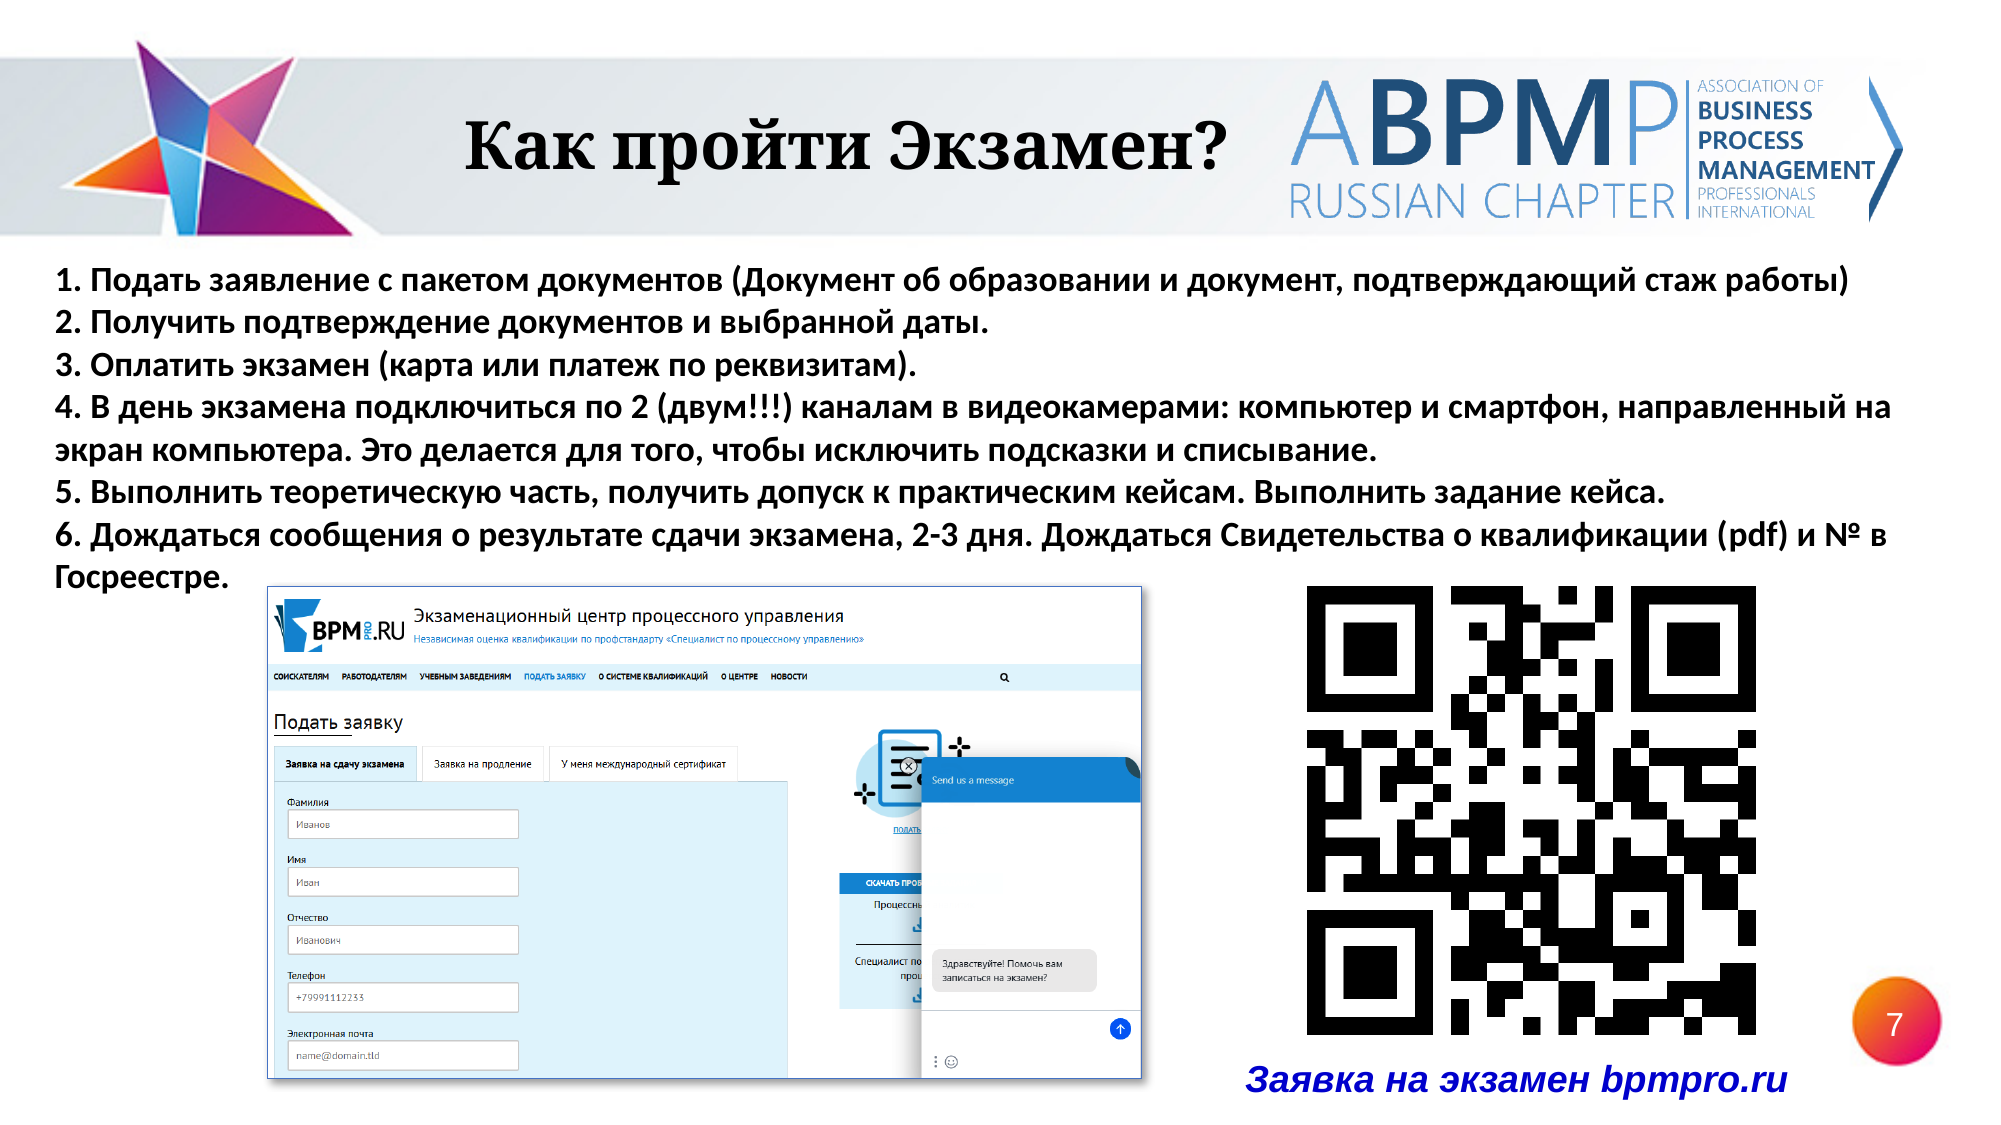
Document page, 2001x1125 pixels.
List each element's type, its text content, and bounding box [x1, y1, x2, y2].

title Как пройти Экзамен? [450, 59, 1863, 236]
slide_number 7 [1847, 993, 1943, 1054]
text_box 1. Подать заявление с пакетом документов (Документ об образовании и документ, подтверждающий стаж работы) 2. Получить подтверждение документов и выбранной даты. 3. Оплатить экзамен (карта или платеж по реквизитам). 4. В день экзамена подключиться по 2 (двум!!!) каналам в видеокамерами: компьютер и смартфон, направленный на экран компьютера. Это делается для того, чтобы исключить подсказки и списывание. 5. Выполнить теоретическую часть, получить допуск к практическим кейсам. Выполнить задание кейса. 6. Дождаться сообщения о результате сдачи экзамена, 2-3 дня. Дождаться Свидетельства о квалификации (pdf) и № в Госреестре. [40, 248, 1931, 604]
text_box Заявка на экзамен bpmpro.ru [1230, 1048, 1833, 1108]
picture [0, 0, 2001, 1125]
